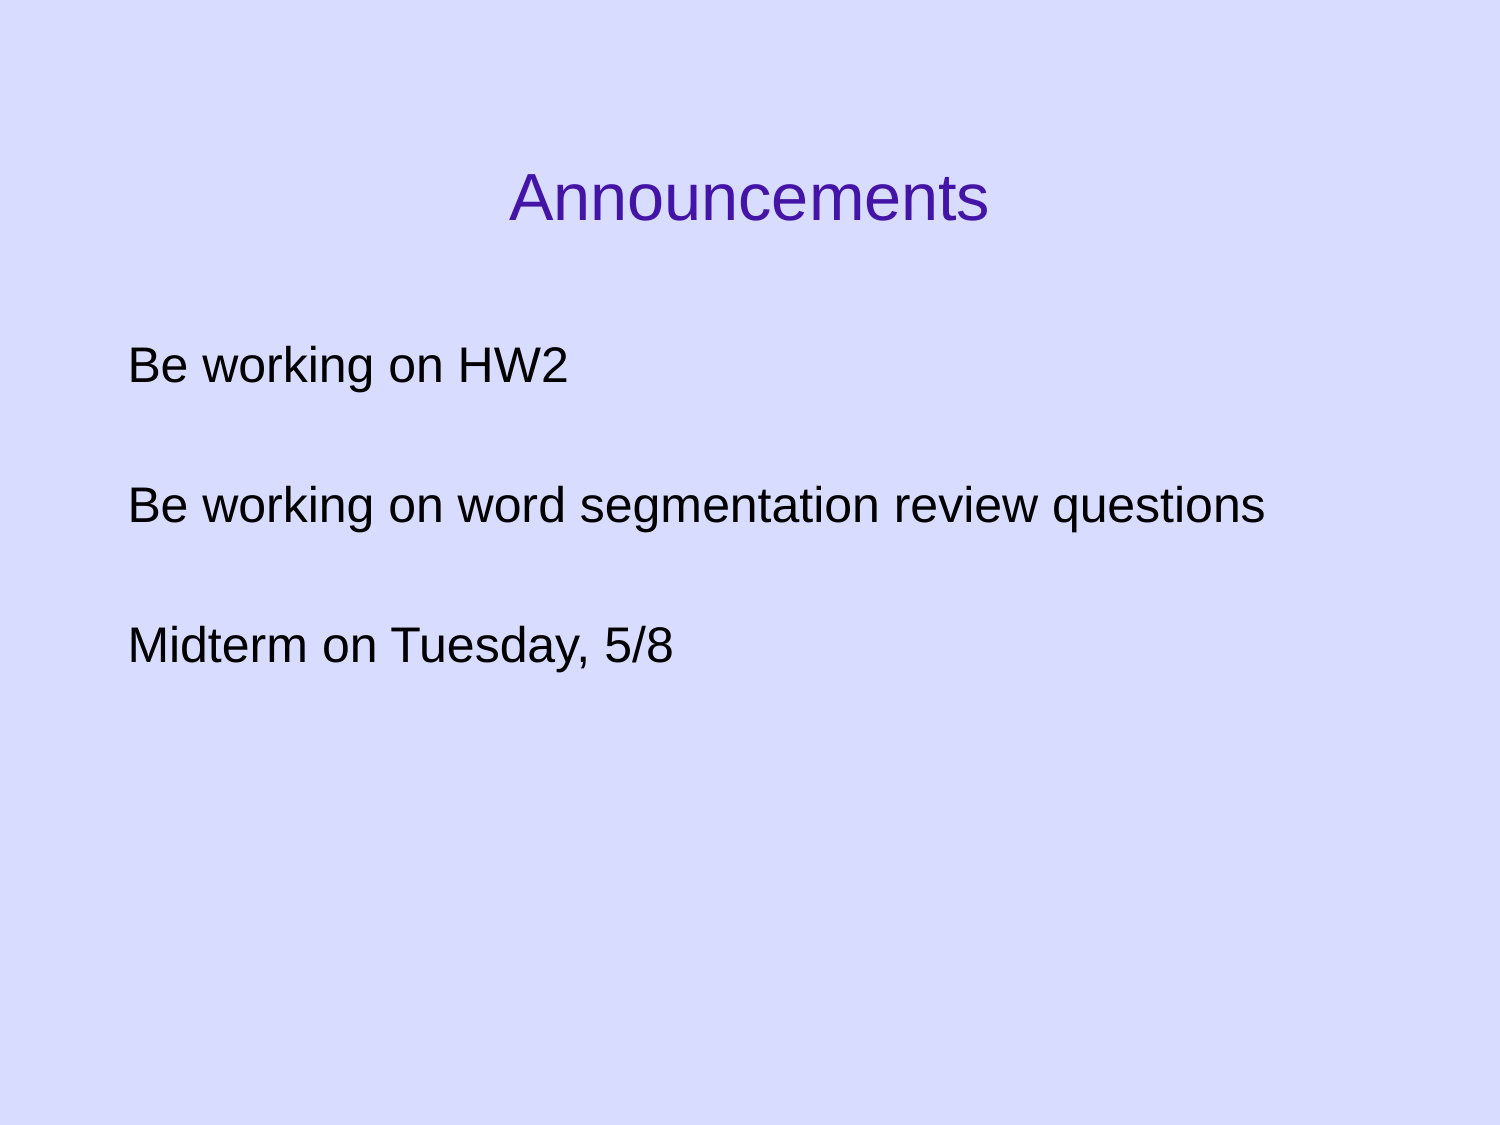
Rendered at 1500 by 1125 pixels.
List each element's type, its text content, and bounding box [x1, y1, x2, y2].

list Be working on HW2 Be working on word segmentation review questions Midterm on Tuesday, 5/8 [112, 324, 1388, 1001]
title Announcements [112, 99, 1388, 288]
